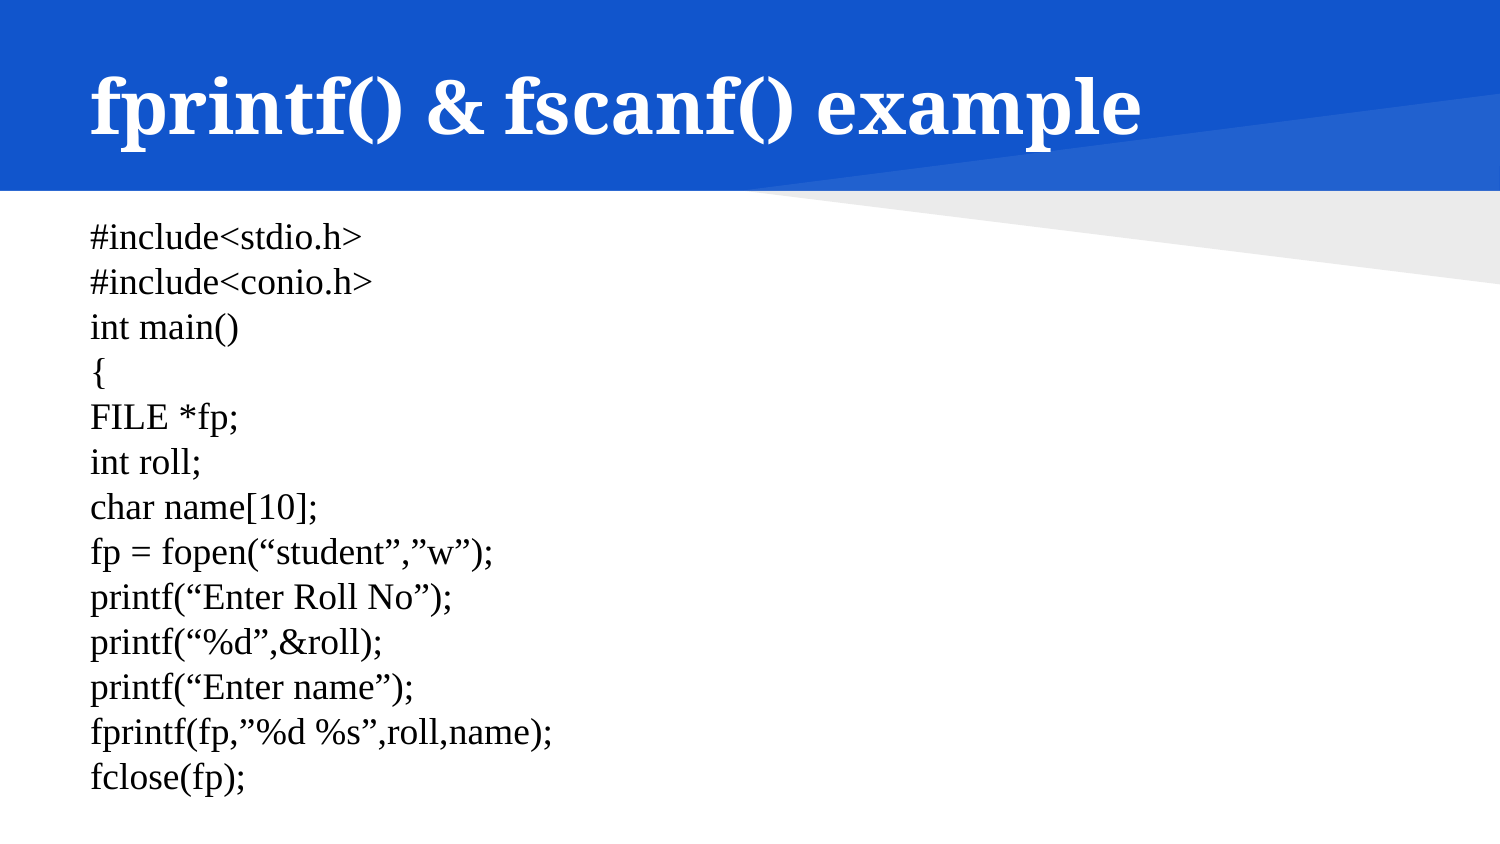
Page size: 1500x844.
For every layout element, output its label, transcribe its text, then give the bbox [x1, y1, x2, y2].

title fprintf() & fscanf() example [75, 33, 1425, 175]
list #include<stdio.h> #include<conio.h> int main() { FILE *fp; int roll; char name[10]; fp = fopen(“student”,”w”); printf(“Enter Roll No”); printf(“%d”,&roll); printf(“Enter name”); fprintf(fp,”%d %s”,roll,name); fclose(fp); [75, 196, 1425, 808]
